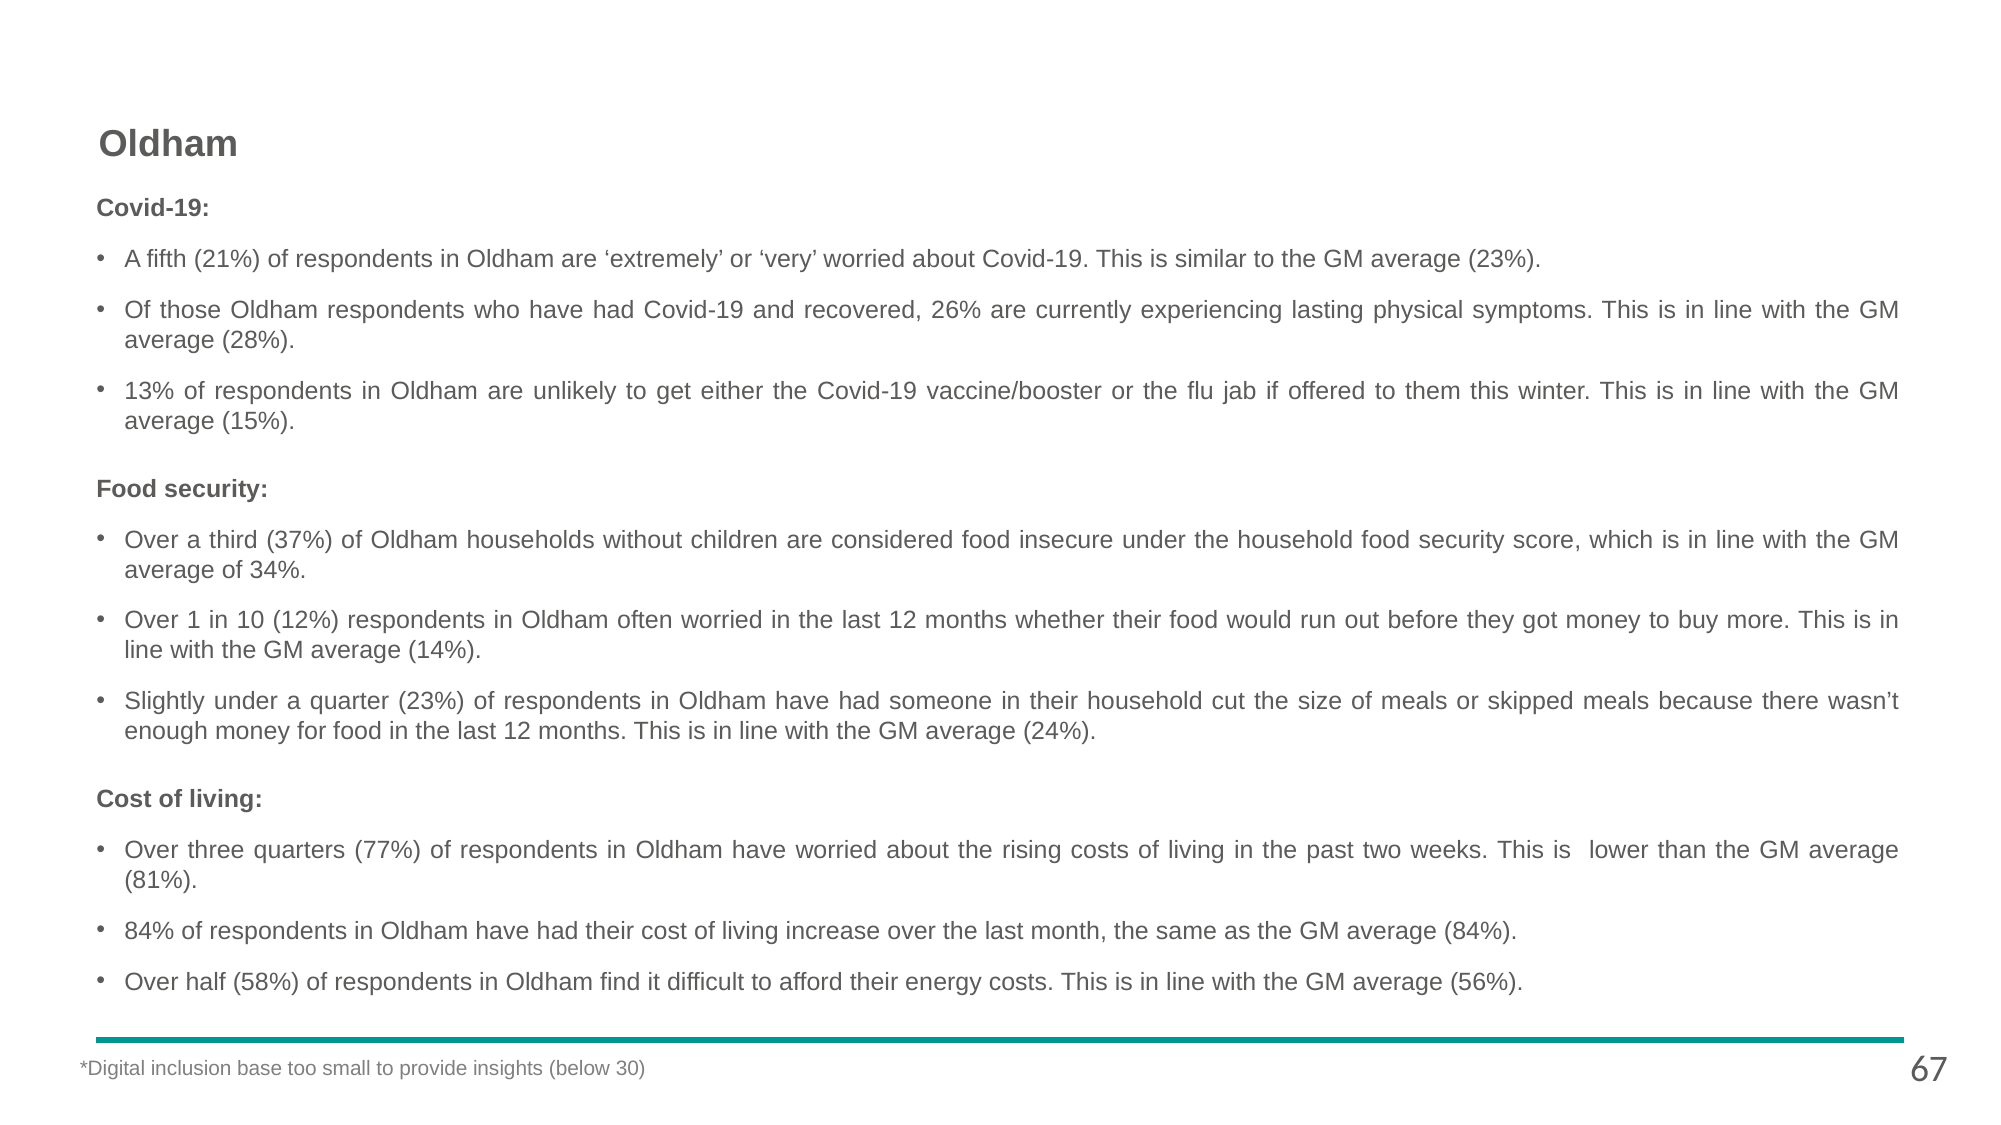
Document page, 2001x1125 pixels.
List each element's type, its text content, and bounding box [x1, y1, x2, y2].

title Oldham [83, 96, 1809, 193]
text_box 67 [1895, 1036, 1975, 1098]
list Covid-19: A fifth (21%) of respondents in Oldham are ‘extremely’ or ‘very’ worried about Covid-19. This is similar to the GM average (23%). Of those Oldham respondents who have had Covid-19 and recovered, 26% are currently experiencing lasting physical symptoms. This is in line with the GM average (28%). 13% of respondents in Oldham are unlikely to get either the Covid-19 vaccine/booster or the flu jab if offered to them this winter. This is in line with the GM average (15%). Food security: Over a third (37%) of Oldham households without children are considered food insecure under the household food security score, which is in line with the GM average of 34%. Over 1 in 10 (12%) respondents in Oldham often worried in the last 12 months whether their food would run out before they got money to buy more. This is in line with the GM average (14%). Slightly under a quarter (23%) of respondents in Oldham have had someone in their household cut the size of meals or skipped meals because there wasn’t enough money for food in the last 12 months. This is in line with the GM average (24%). Cost of living: Over three quarters (77%) of respondents in Oldham have worried about the rising costs of living in the past two weeks. This is lower than the GM average (81%). 84% of respondents in Oldham have had their cost of living increase over the last month, the same as the GM average (84%). Over half (58%) of respondents in Oldham find it difficult to afford their energy costs. This is in line with the GM average (56%). [96, 191, 1904, 1003]
text_box *Digital inclusion base too small to provide insights (below 30) [65, 1047, 1862, 1112]
